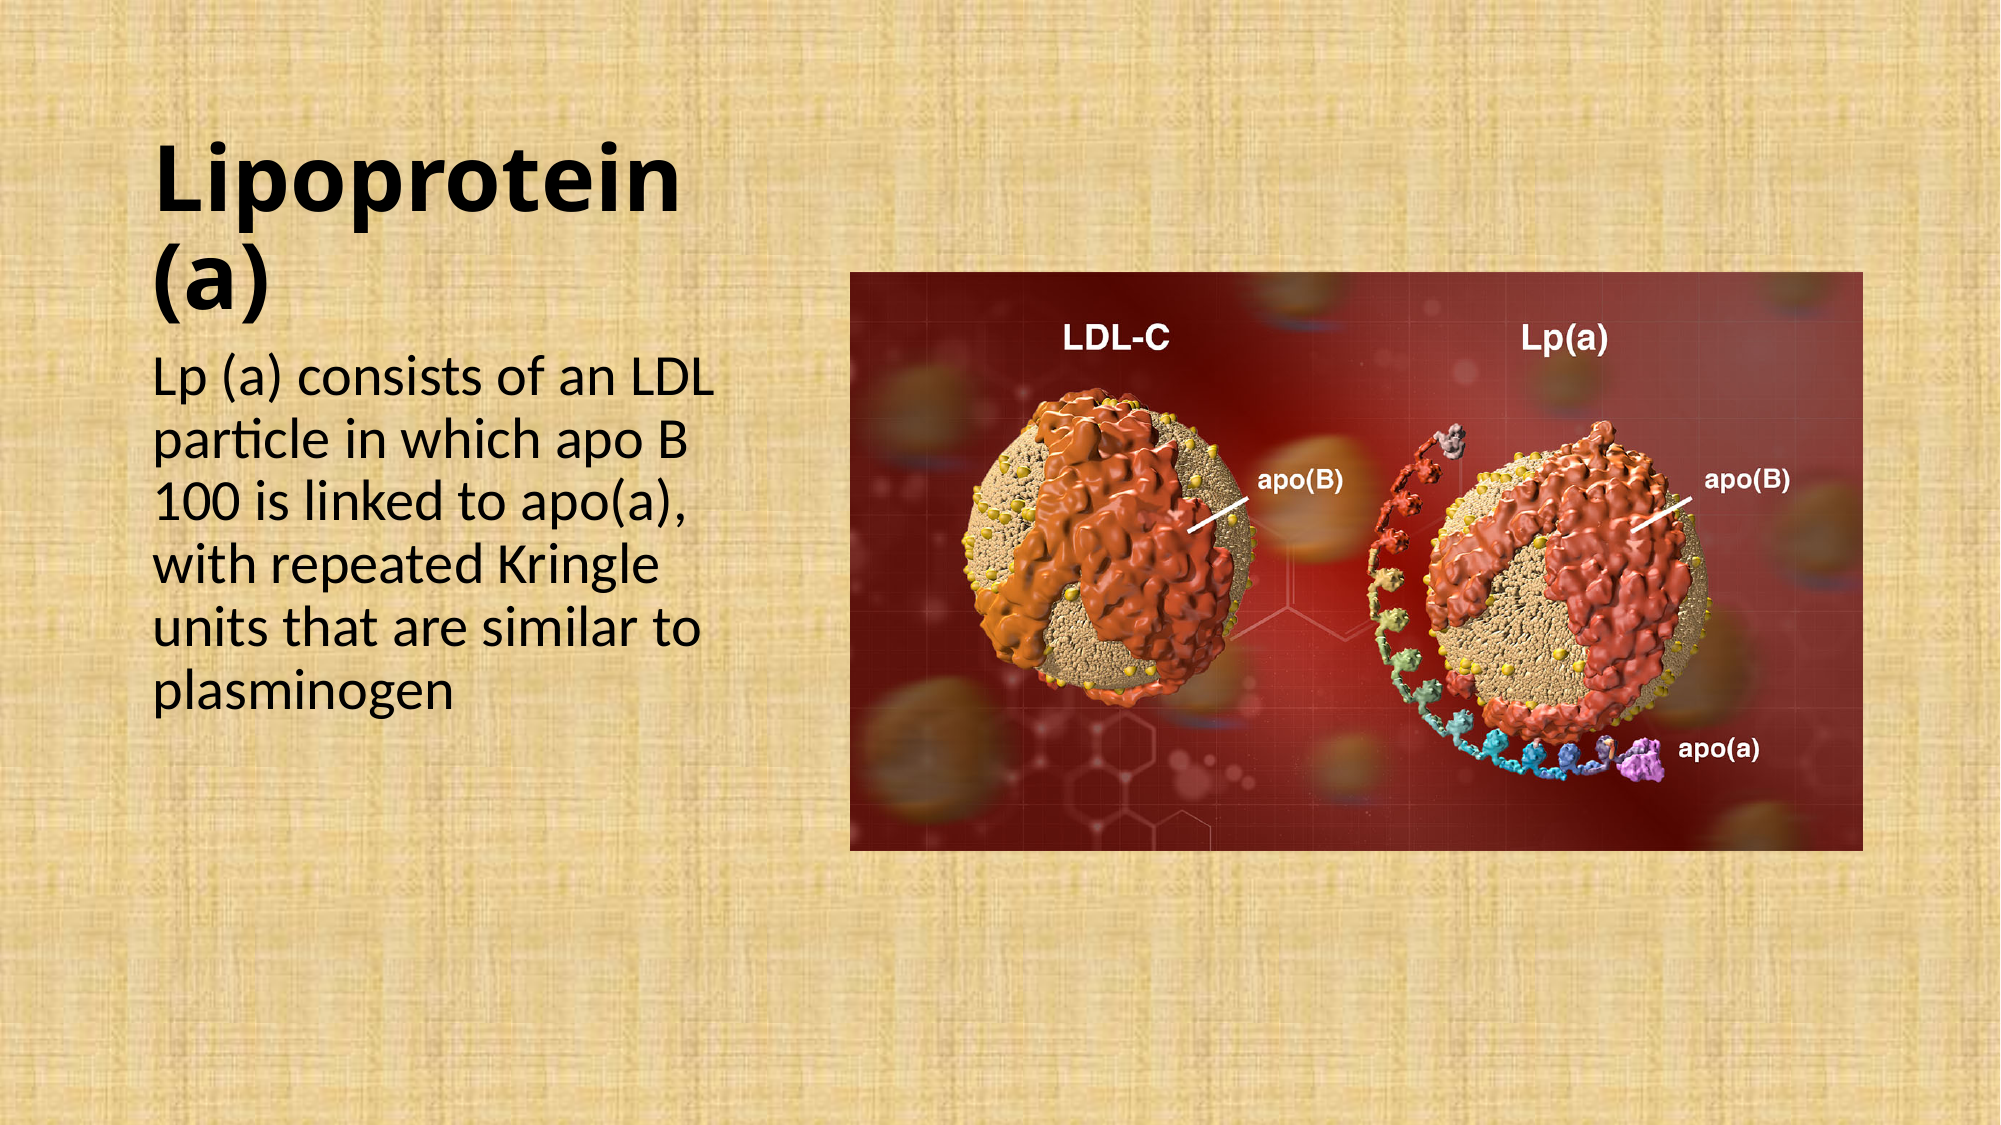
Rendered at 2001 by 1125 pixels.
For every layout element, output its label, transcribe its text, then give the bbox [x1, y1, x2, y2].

list Lp (a) consists of an LDL particle in which apo B 100 is linked to apo(a), with repeated Kringle units that are similar to plasminogen [137, 337, 783, 963]
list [850, 272, 1863, 851]
picture [0, 0, 2001, 1125]
title Lipoprotein (a) [137, 75, 783, 337]
